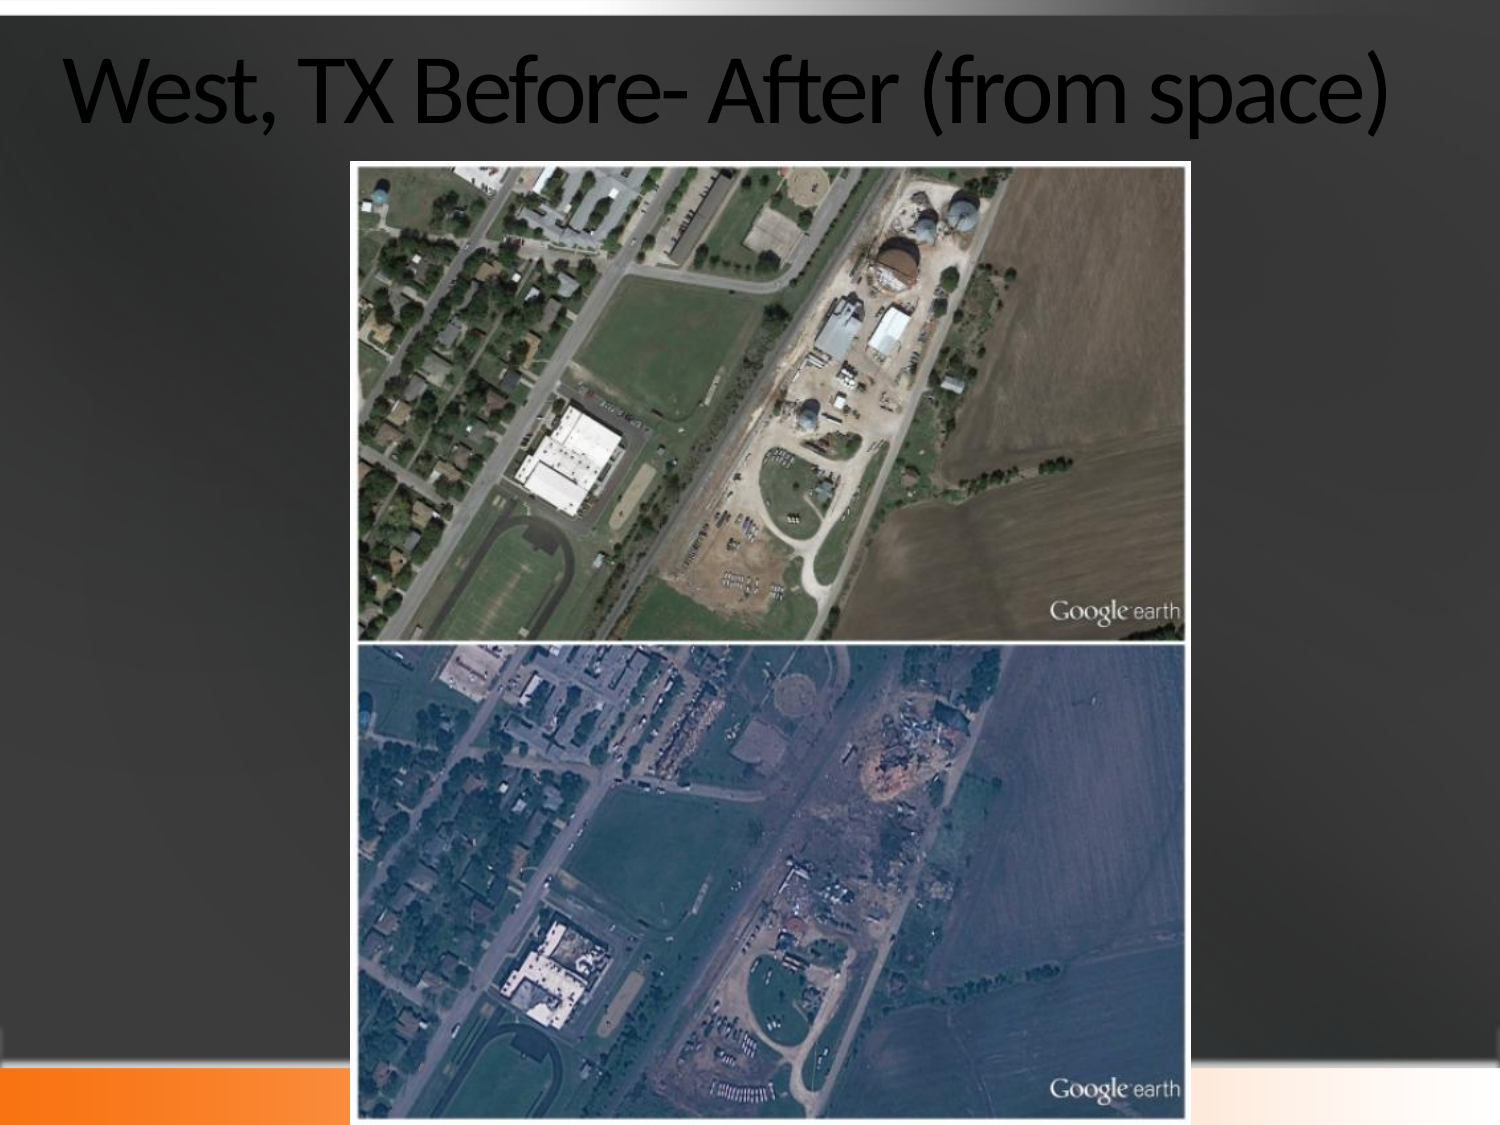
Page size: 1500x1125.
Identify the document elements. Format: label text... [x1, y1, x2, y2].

picture [0, 0, 1500, 1125]
title West, TX Before- After (from space) [62, 37, 1438, 147]
